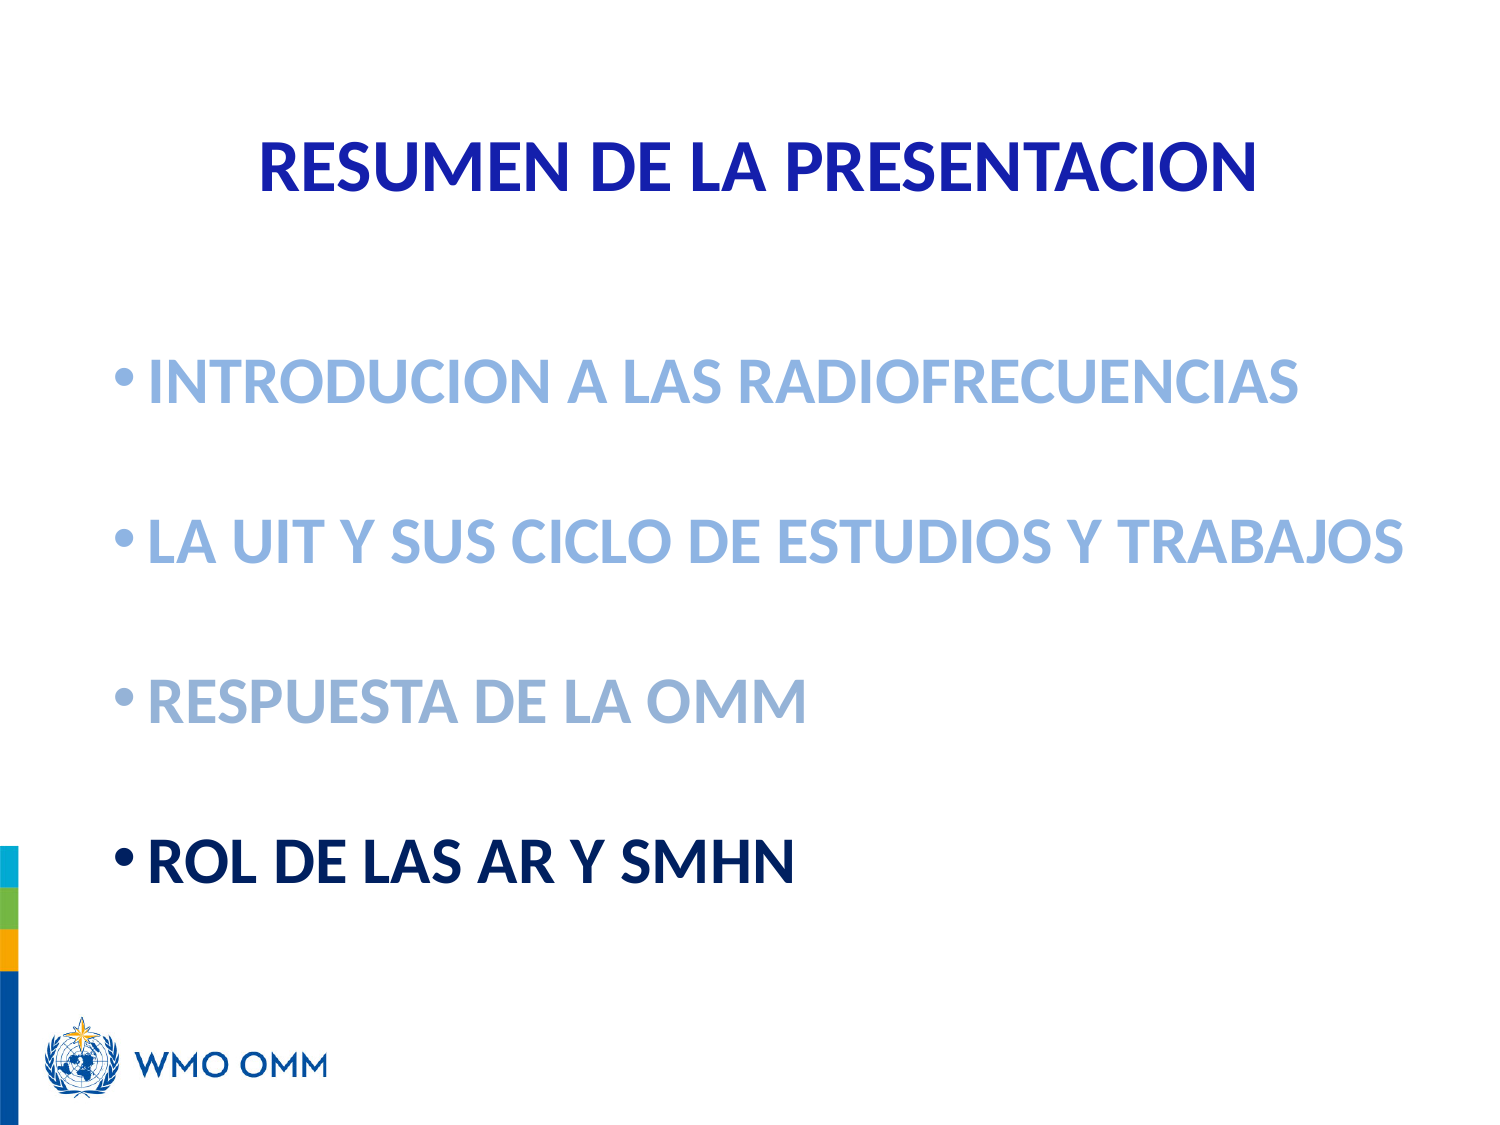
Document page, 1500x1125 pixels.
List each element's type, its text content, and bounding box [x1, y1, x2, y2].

text_box INTRODUCION A LAS RADIOFRECUENCIAS LA UIT Y SUS CICLO DE ESTUDIOS Y TRABAJOS RESPUESTA DE LA OMM ROL DE LAS AR Y SMHN [97, 329, 1421, 984]
text_box RESUMEN DE LA PRESENTACION [243, 109, 1275, 214]
picture [0, 845, 327, 1125]
